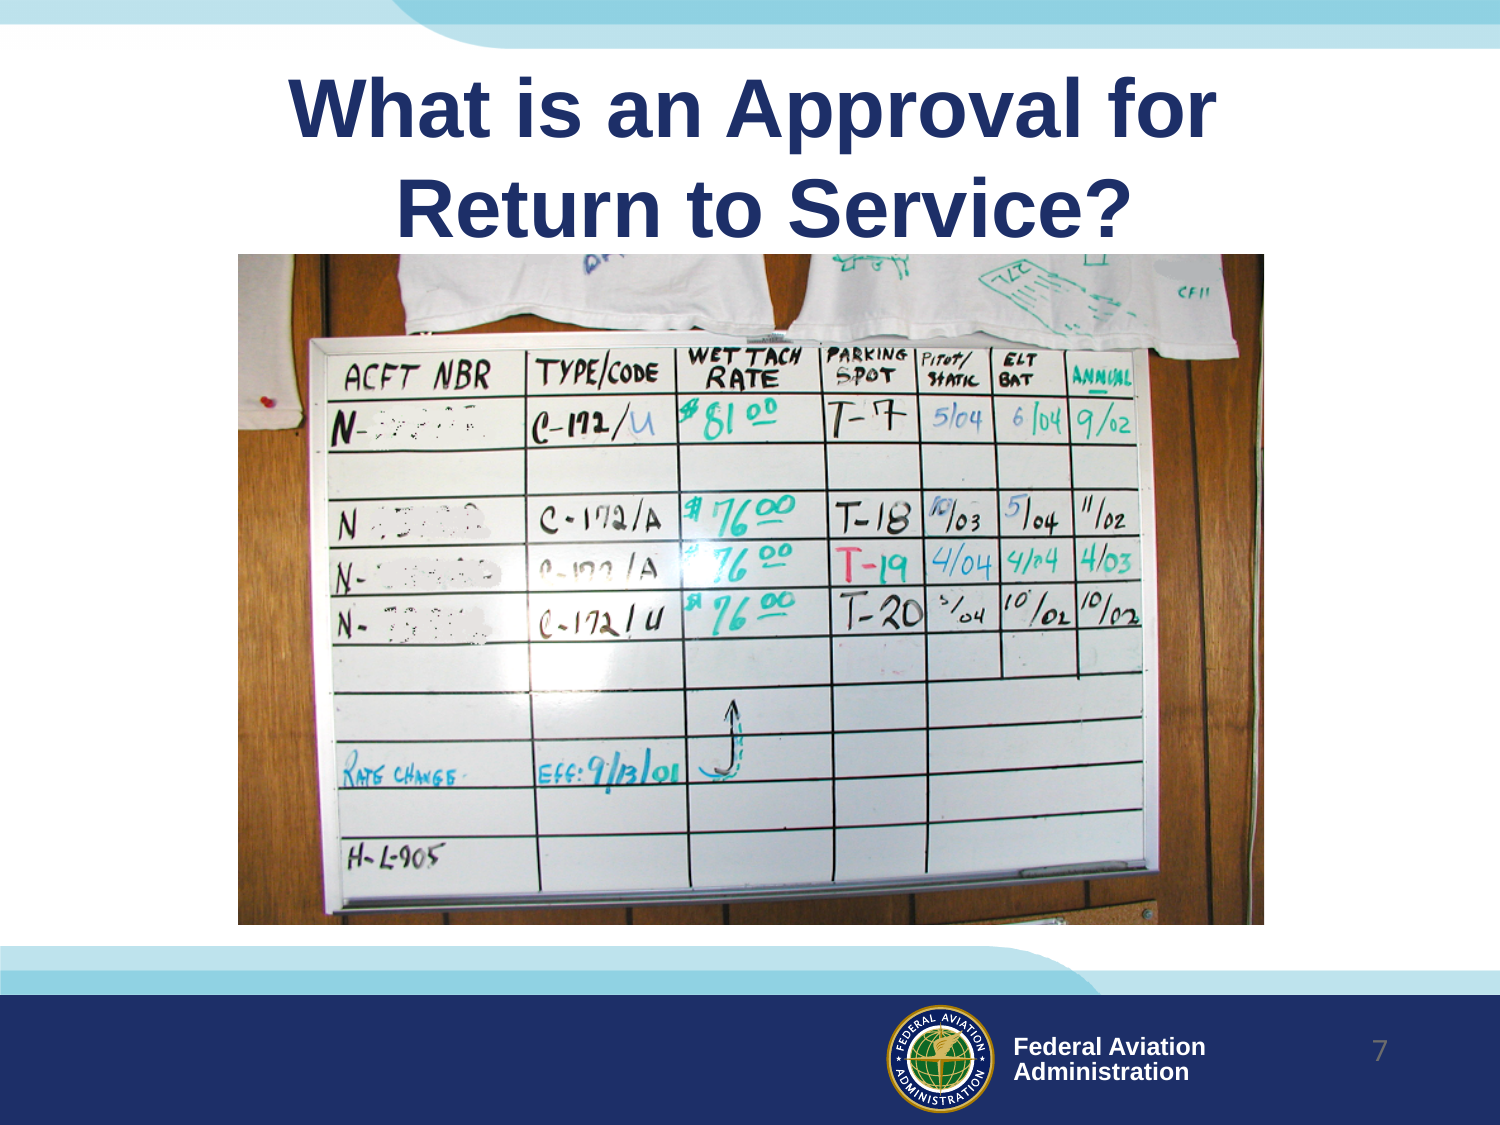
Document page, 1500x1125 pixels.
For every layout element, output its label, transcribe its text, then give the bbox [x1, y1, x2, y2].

picture [0, 0, 1500, 50]
slide_number 7 [1222, 1025, 1404, 1100]
picture [0, 945, 1500, 995]
title What is an Approval for Return to Service? [70, 56, 1461, 253]
picture [237, 254, 1265, 926]
